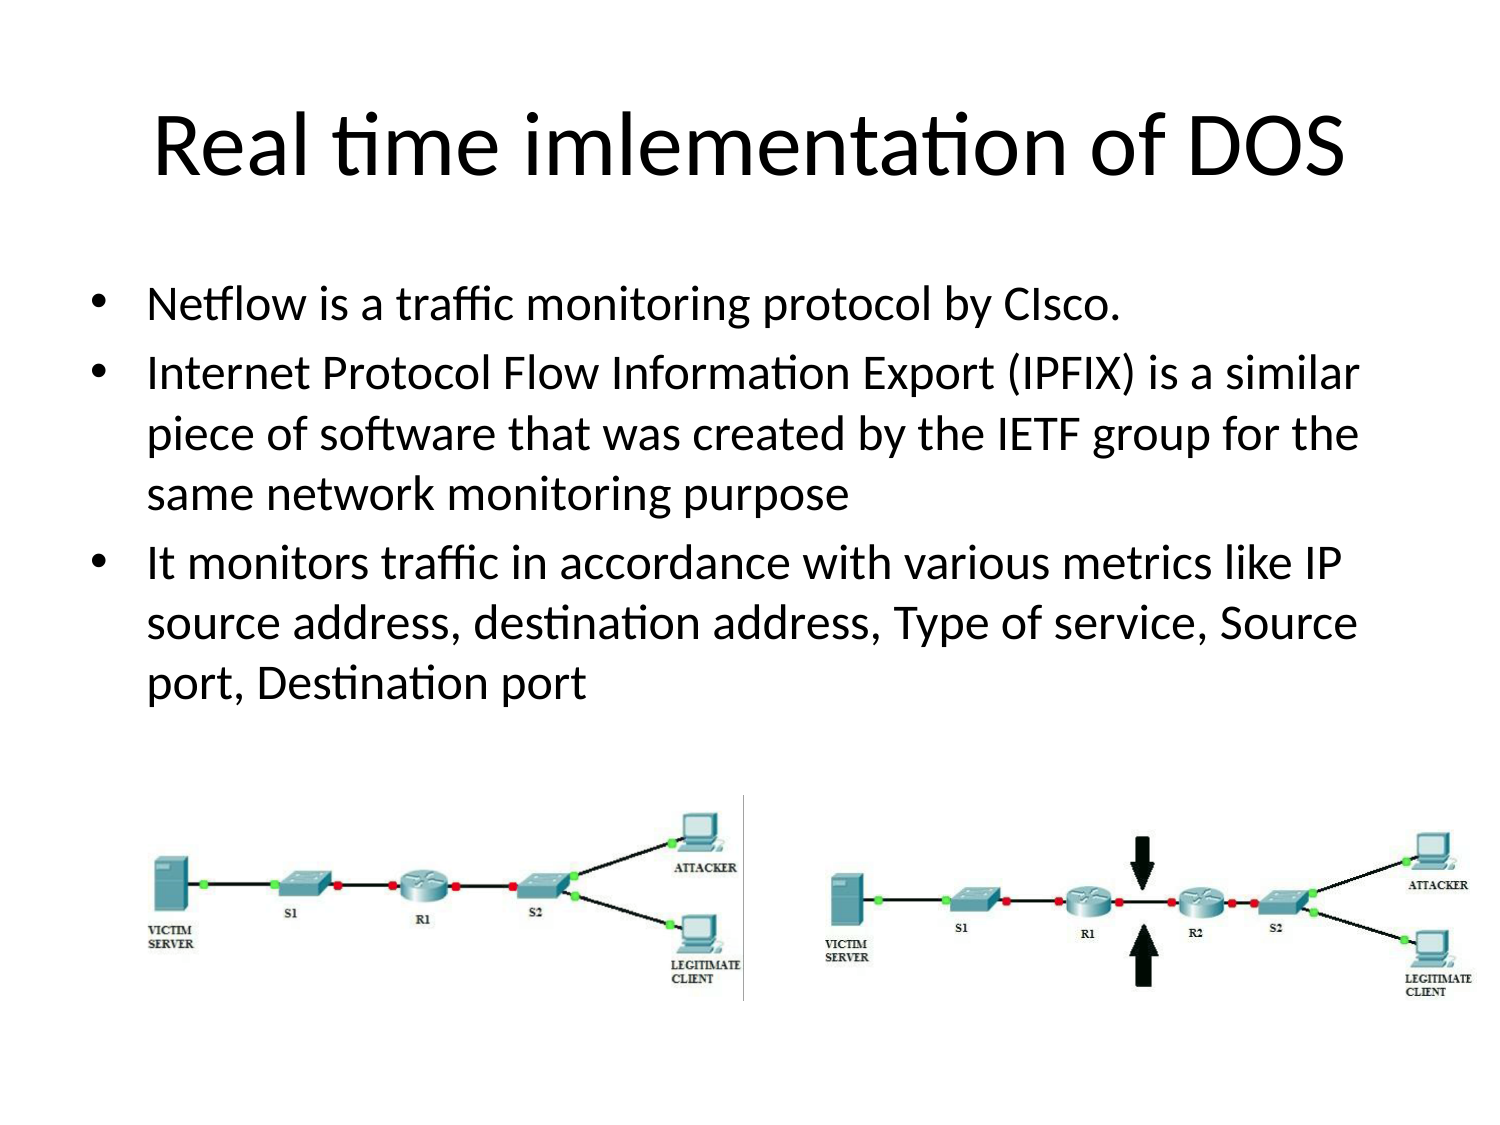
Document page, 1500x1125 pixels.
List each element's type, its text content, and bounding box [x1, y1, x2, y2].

picture [135, 794, 745, 1001]
list Netflow is a traffic monitoring protocol by CIsco. Internet Protocol Flow Information Export (IPFIX) is a similar piece of software that was created by the IETF group for the same network monitoring purpose It monitors traffic in accordance with various metrics like IP source address, destination address, Type of service, Source port, Destination port [75, 262, 1425, 1005]
title Real time imlementation of DOS [75, 45, 1425, 233]
picture [808, 813, 1477, 1001]
